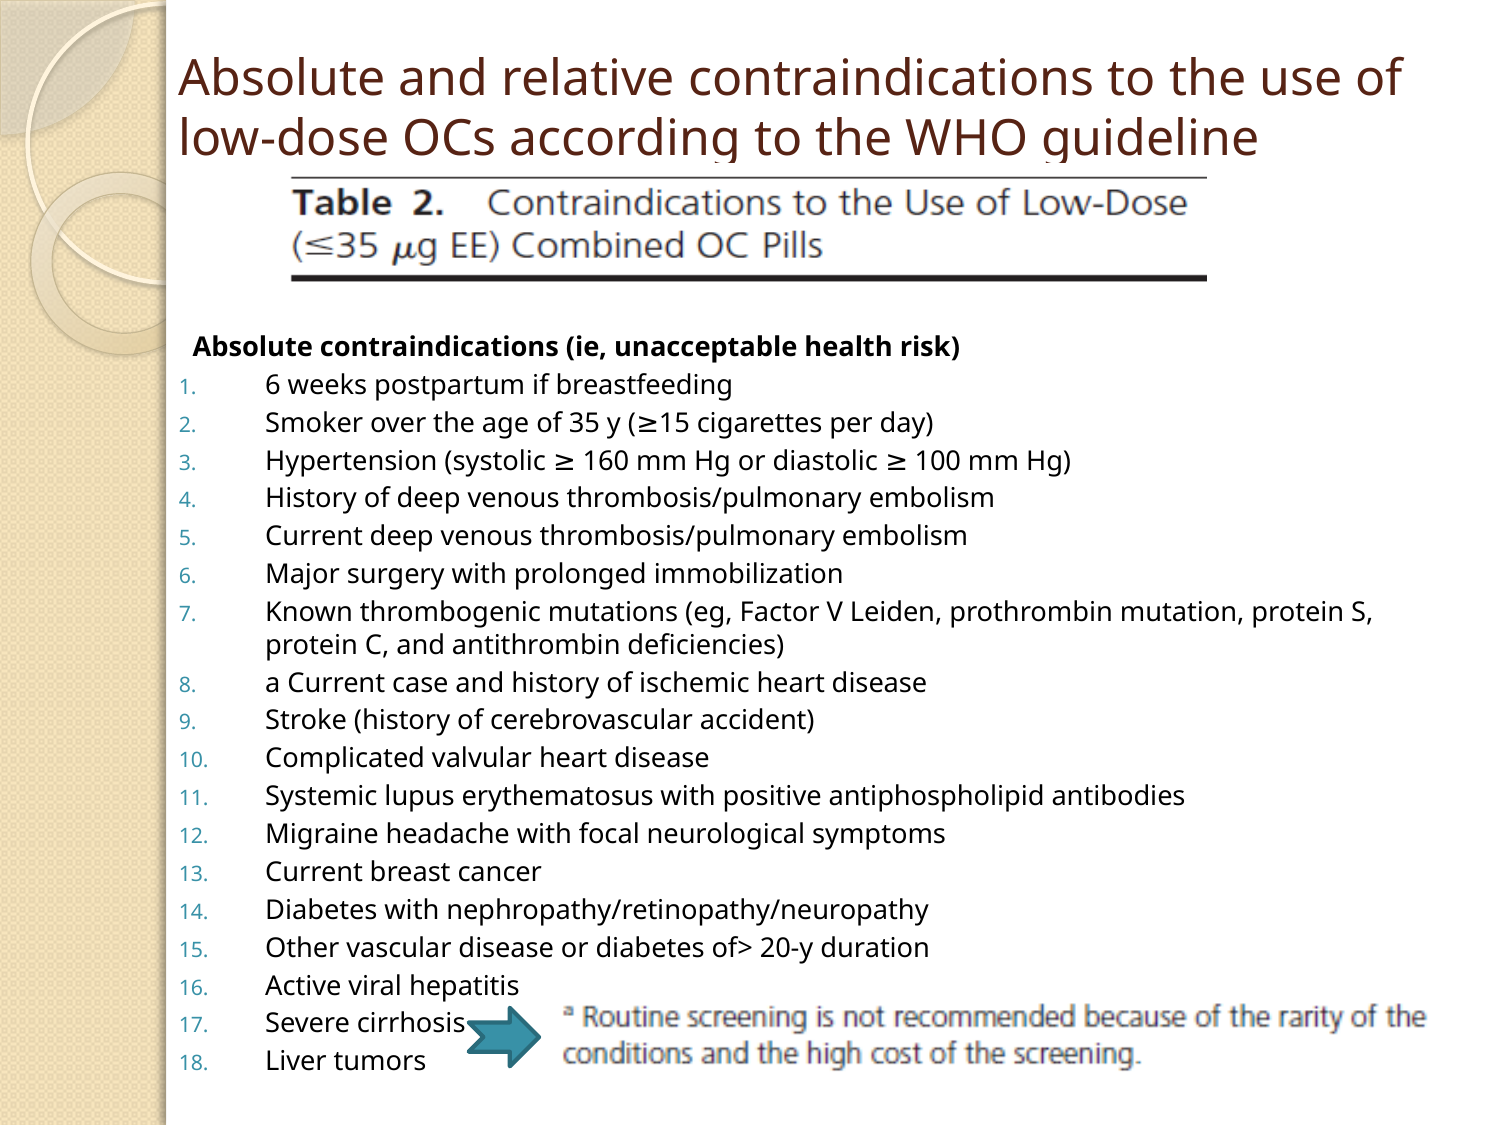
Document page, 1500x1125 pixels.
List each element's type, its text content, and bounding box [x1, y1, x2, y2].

picture [280, 163, 1208, 288]
picture [562, 992, 1442, 1078]
list Absolute contraindications (ie, unacceptable health risk) 6 weeks postpartum if breastfeeding Smoker over the age of 35 y (≥15 cigarettes per day) Hypertension (systolic ≥ 160 mm Hg or diastolic ≥ 100 mm Hg) History of deep venous thrombosis/pulmonary embolism Current deep venous thrombosis/pulmonary embolism Major surgery with prolonged immobilization Known thrombogenic mutations (eg, Factor V Leiden, prothrombin mutation, protein S, protein C, and antithrombin deficiencies) a Current case and history of ischemic heart disease Stroke (history of cerebrovascular accident) Complicated valvular heart disease Systemic lupus erythematosus with positive antiphospholipid antibodies Migraine headache with focal neurological symptoms Current breast cancer Diabetes with nephropathy/retinopathy/neuropathy Other vascular disease or diabetes of> 20-y duration Active viral hepatitis Severe cirrhosis Liver tumors [164, 246, 1425, 1090]
text_box [466, 1005, 542, 1069]
title Absolute and relative contraindications to the use of low-dose OCs according to the WHO guideline [164, 35, 1425, 176]
